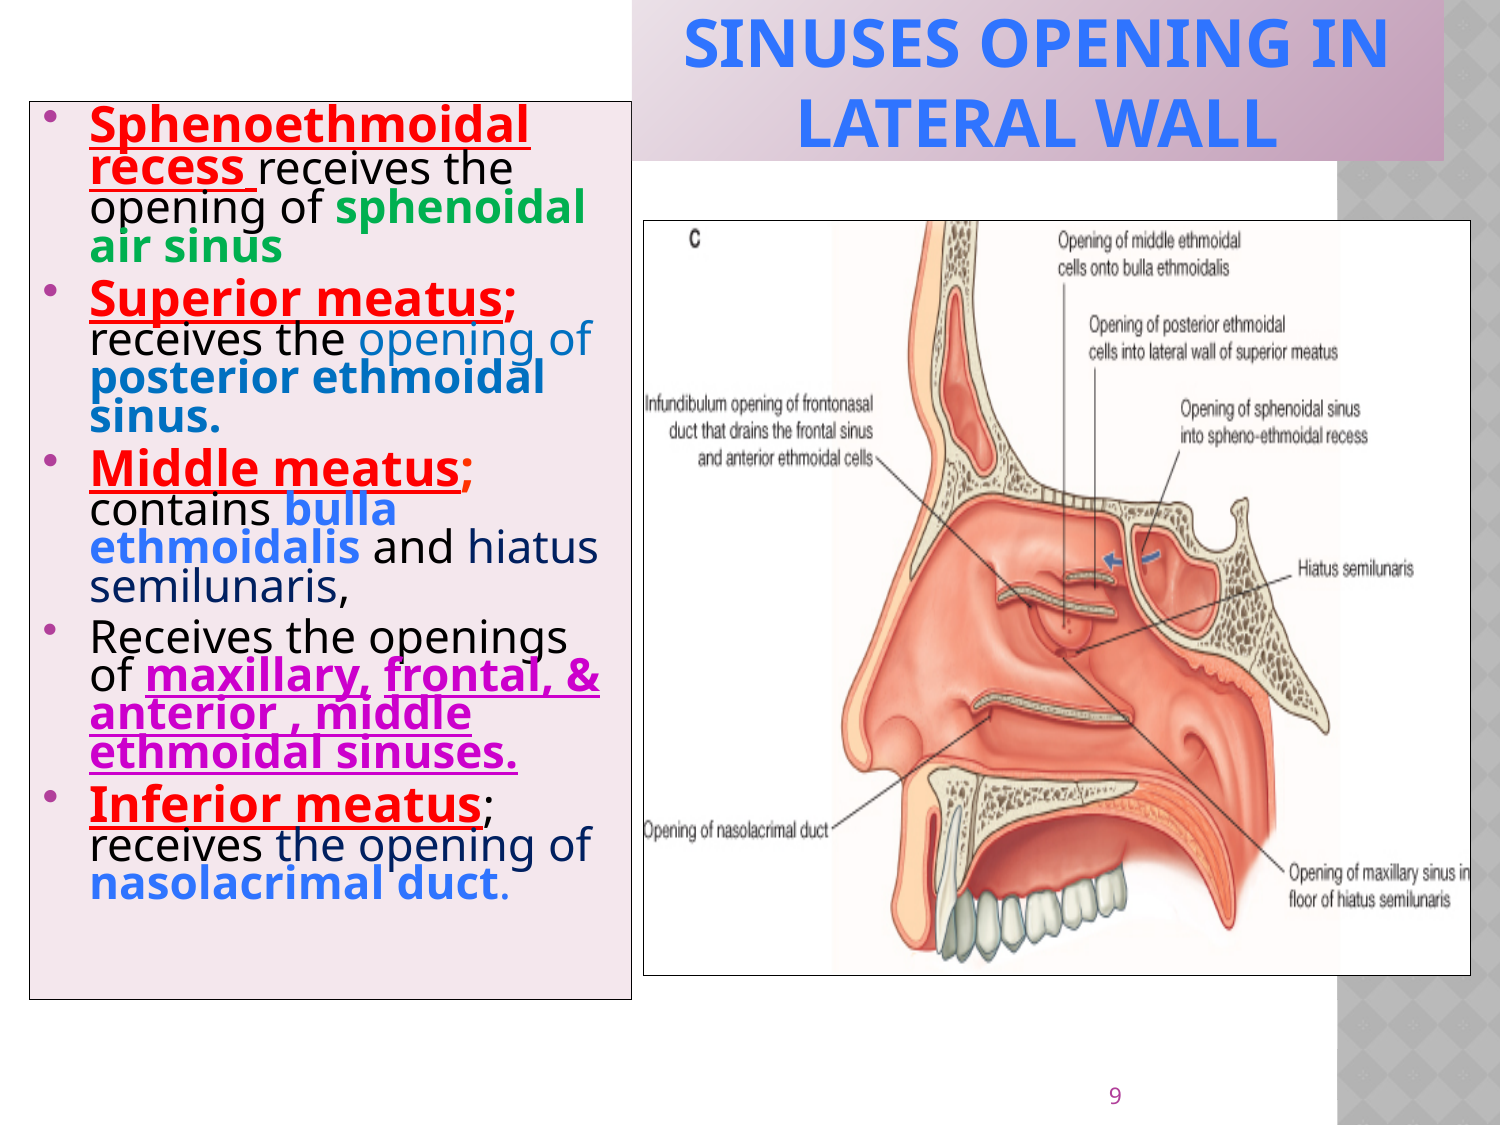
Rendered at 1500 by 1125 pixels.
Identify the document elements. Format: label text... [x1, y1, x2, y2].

title SINUSES opening in lateral wall [631, 0, 1444, 161]
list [643, 219, 1471, 977]
list Sphenoethmoidal recess receives the opening of sphenoidal air sinus Superior meatus; receives the opening of posterior ethmoidal sinus. Middle meatus; contains bulla ethmoidalis and hiatus semilunaris, Receives the openings of maxillary, frontal, & anterior , middle ethmoidal sinuses. Inferior meatus; receives the opening of nasolacrimal duct. [29, 101, 632, 1000]
slide_number 9 [1025, 1075, 1123, 1113]
